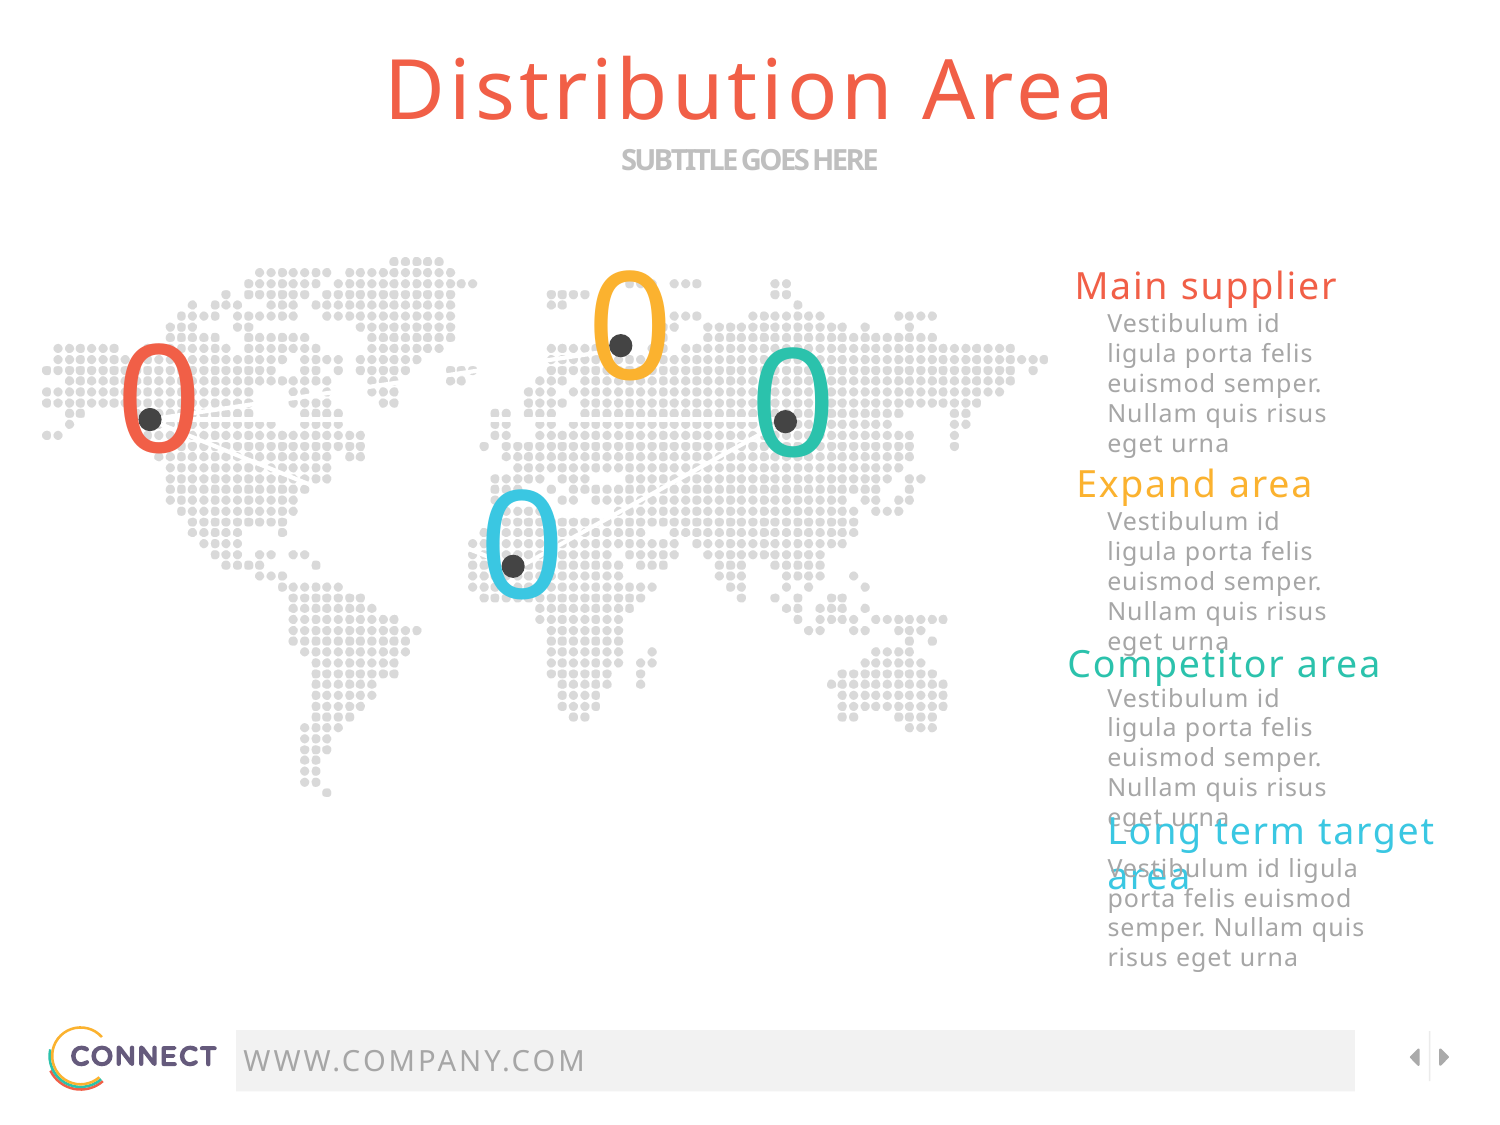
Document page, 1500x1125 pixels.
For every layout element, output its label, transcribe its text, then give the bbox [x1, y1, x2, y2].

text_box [42, 183, 1478, 974]
text_box SUBTITLE GOES HERE [612, 133, 888, 183]
text_box Distribution Area [376, 28, 1124, 145]
